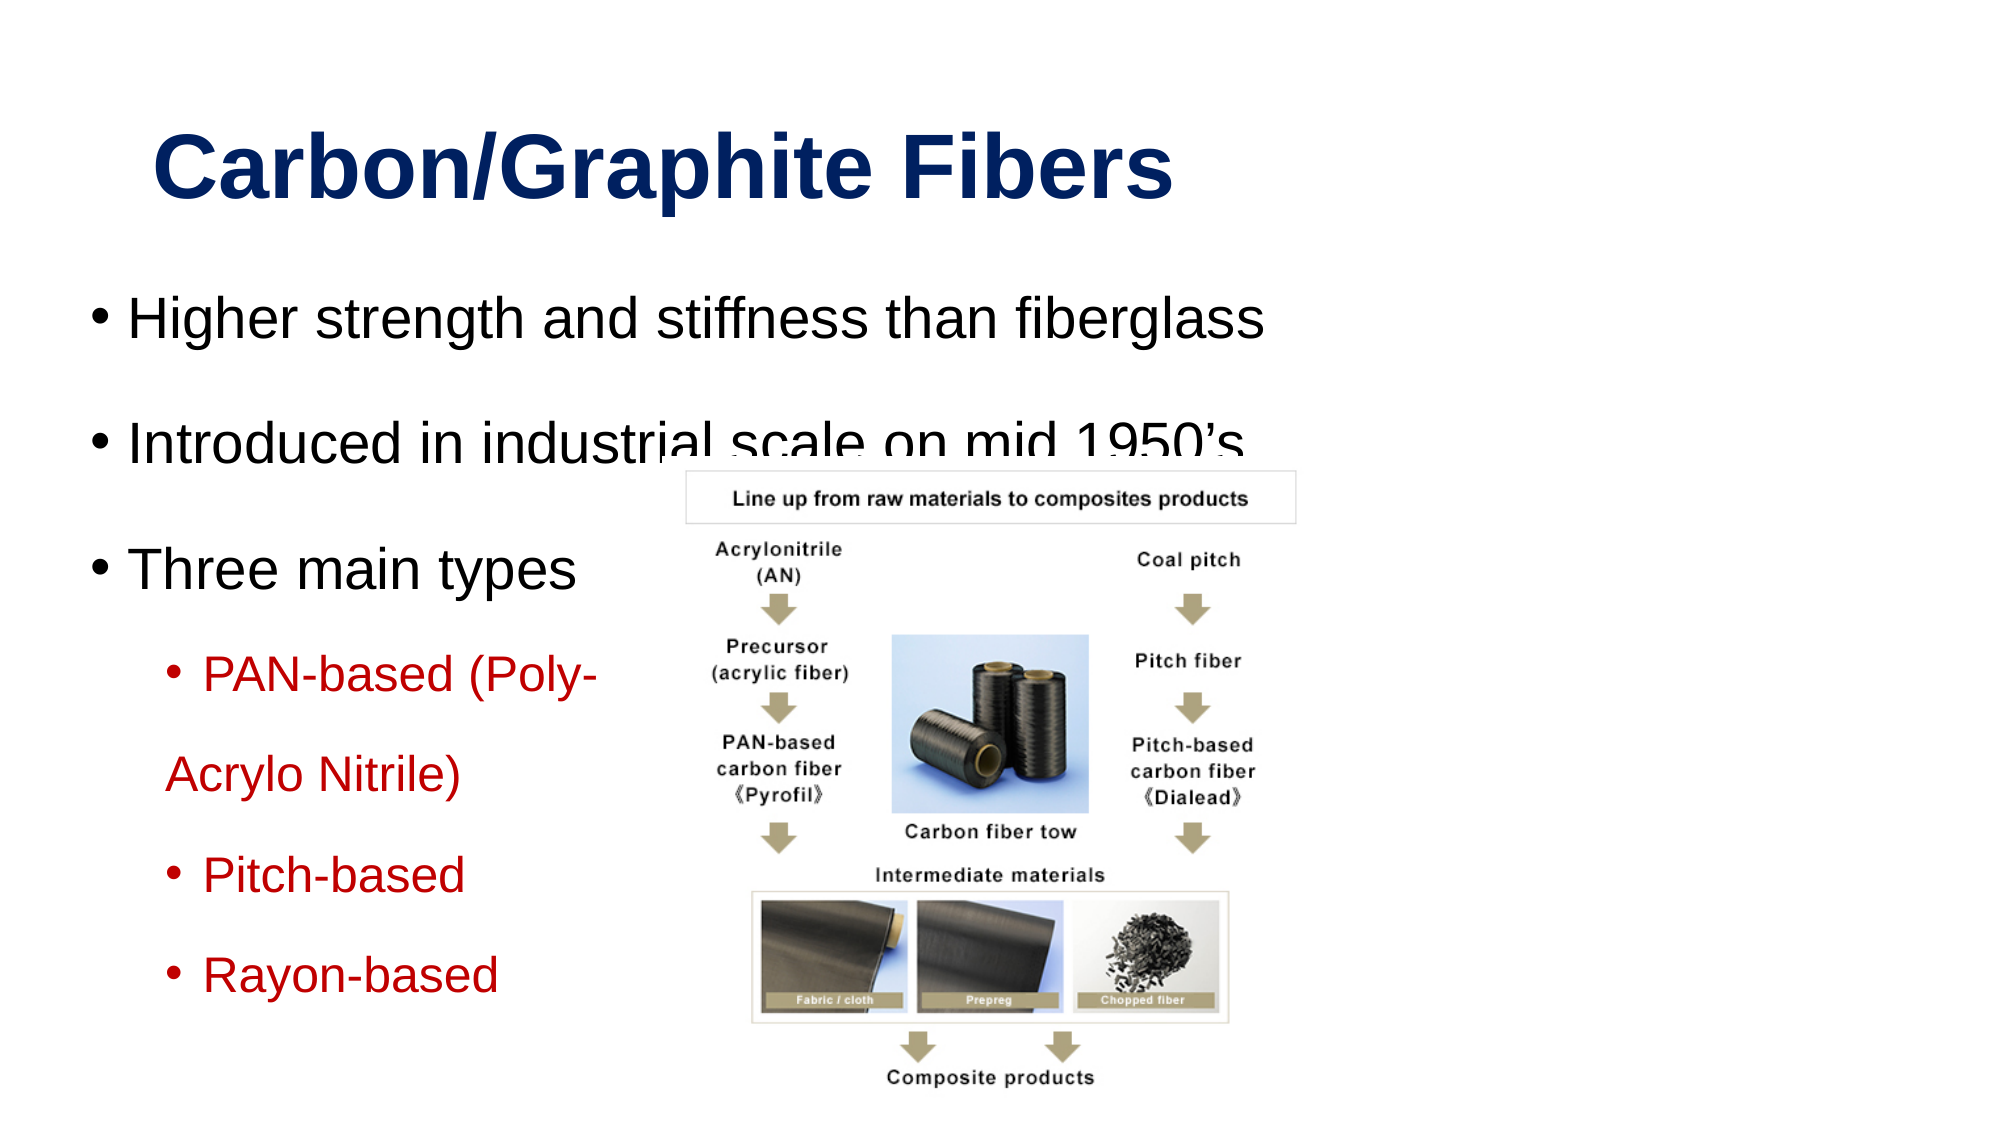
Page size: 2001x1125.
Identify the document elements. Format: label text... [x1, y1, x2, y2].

list Higher strength and stiffness than fiberglass Introduced in industrial scale on mid 1950’s Three main types PAN-based (Poly- Acrylo Nitrile) Pitch-based Rayon-based [75, 237, 1425, 1100]
picture [662, 456, 1319, 1100]
title Carbon/Graphite Fibers [137, 59, 1863, 278]
